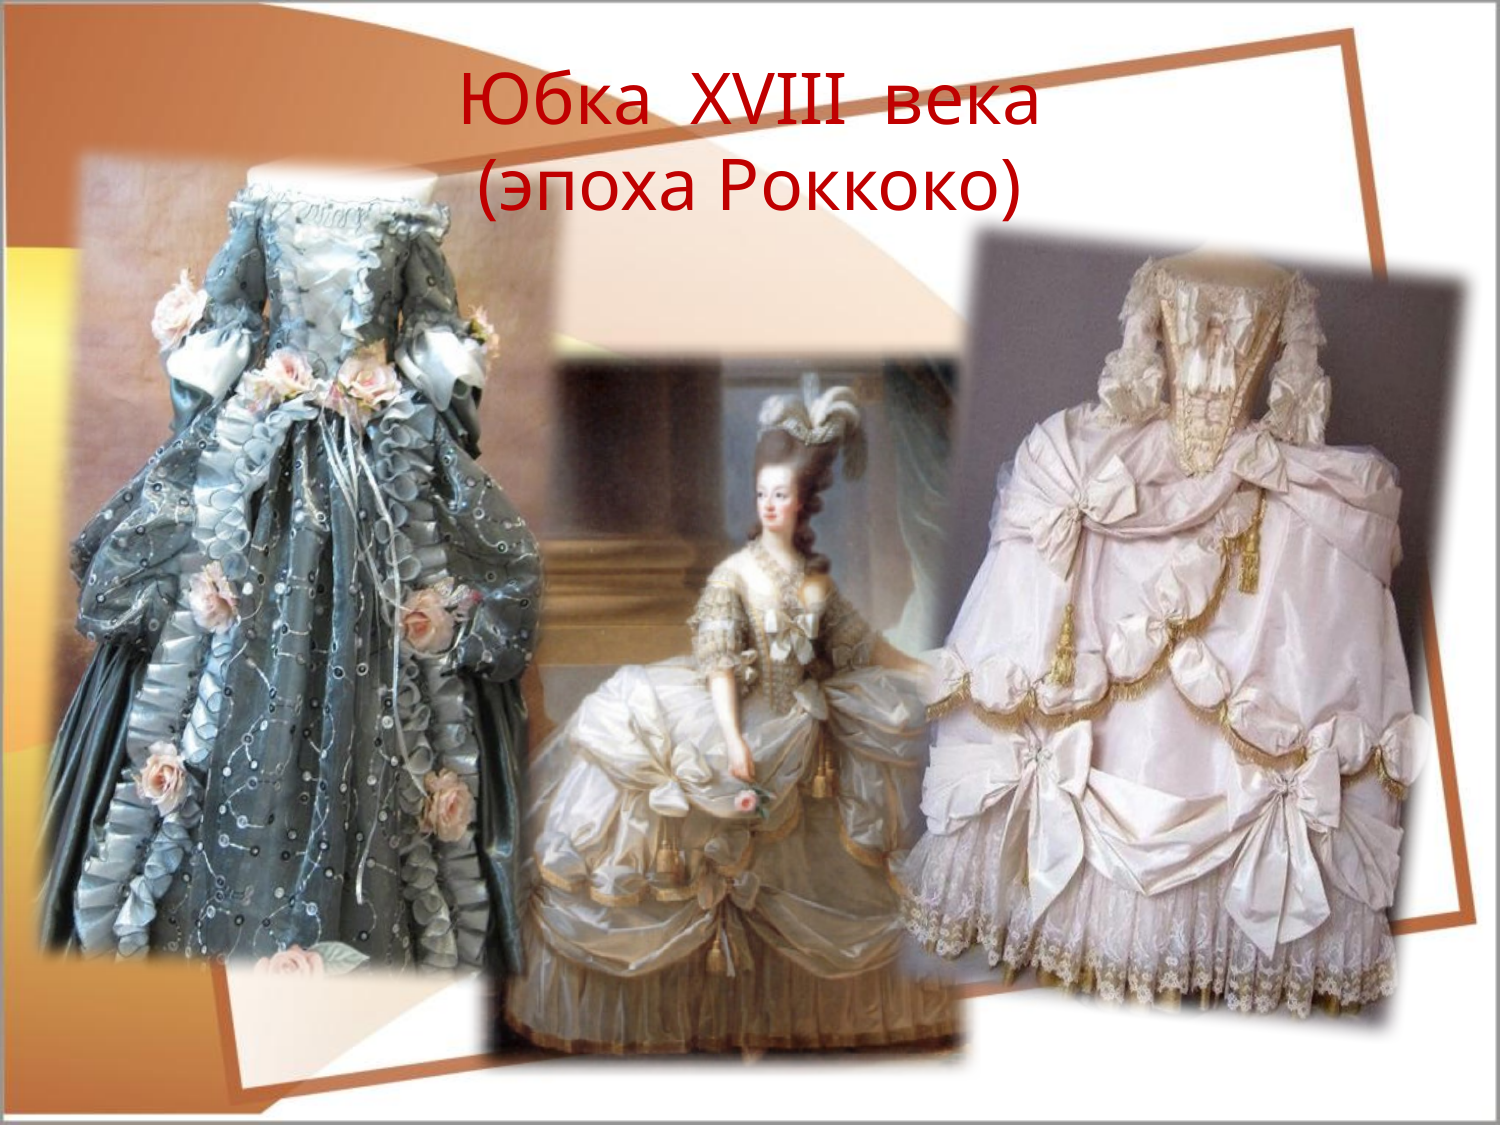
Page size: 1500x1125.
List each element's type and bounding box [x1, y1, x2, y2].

picture [0, 0, 1500, 1125]
list [466, 337, 981, 1081]
